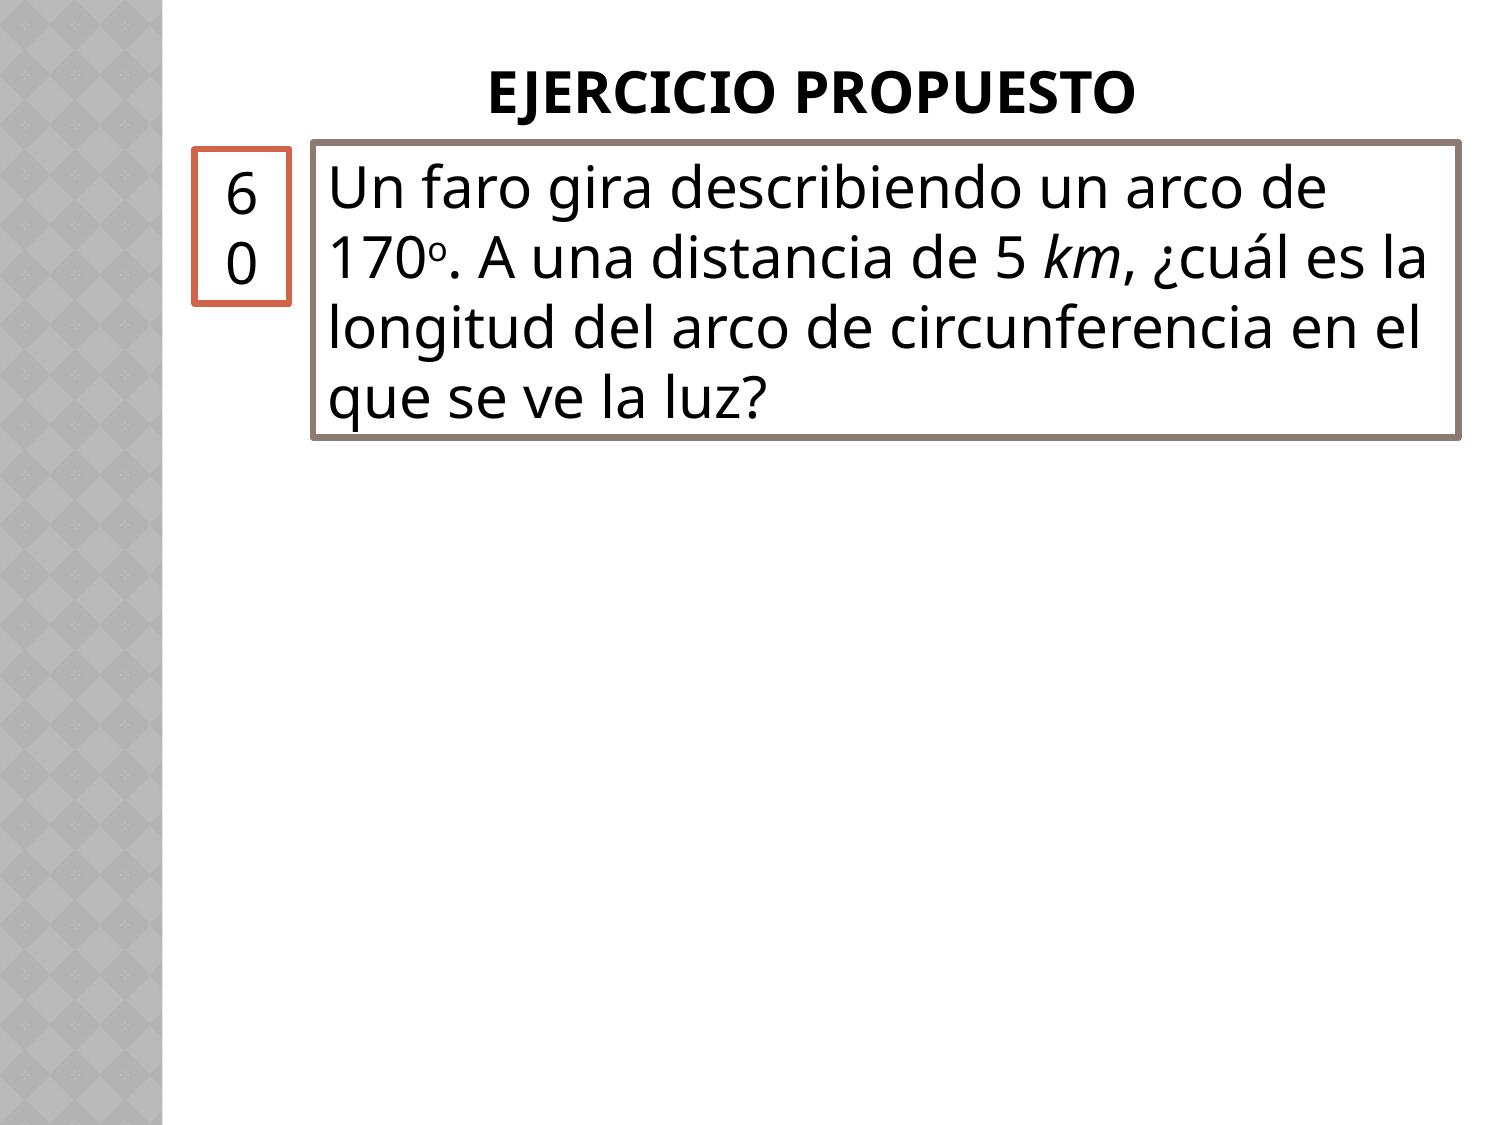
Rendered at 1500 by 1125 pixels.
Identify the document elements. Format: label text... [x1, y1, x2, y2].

text_box Un faro gira describiendo un arco de 170o. A una distancia de 5 km, ¿cuál es la longitud del arco de circunferencia en el que se ve la luz? [310, 139, 1462, 441]
text_box 60 [191, 146, 292, 307]
title Ejercicio propuesto [218, 52, 1407, 126]
